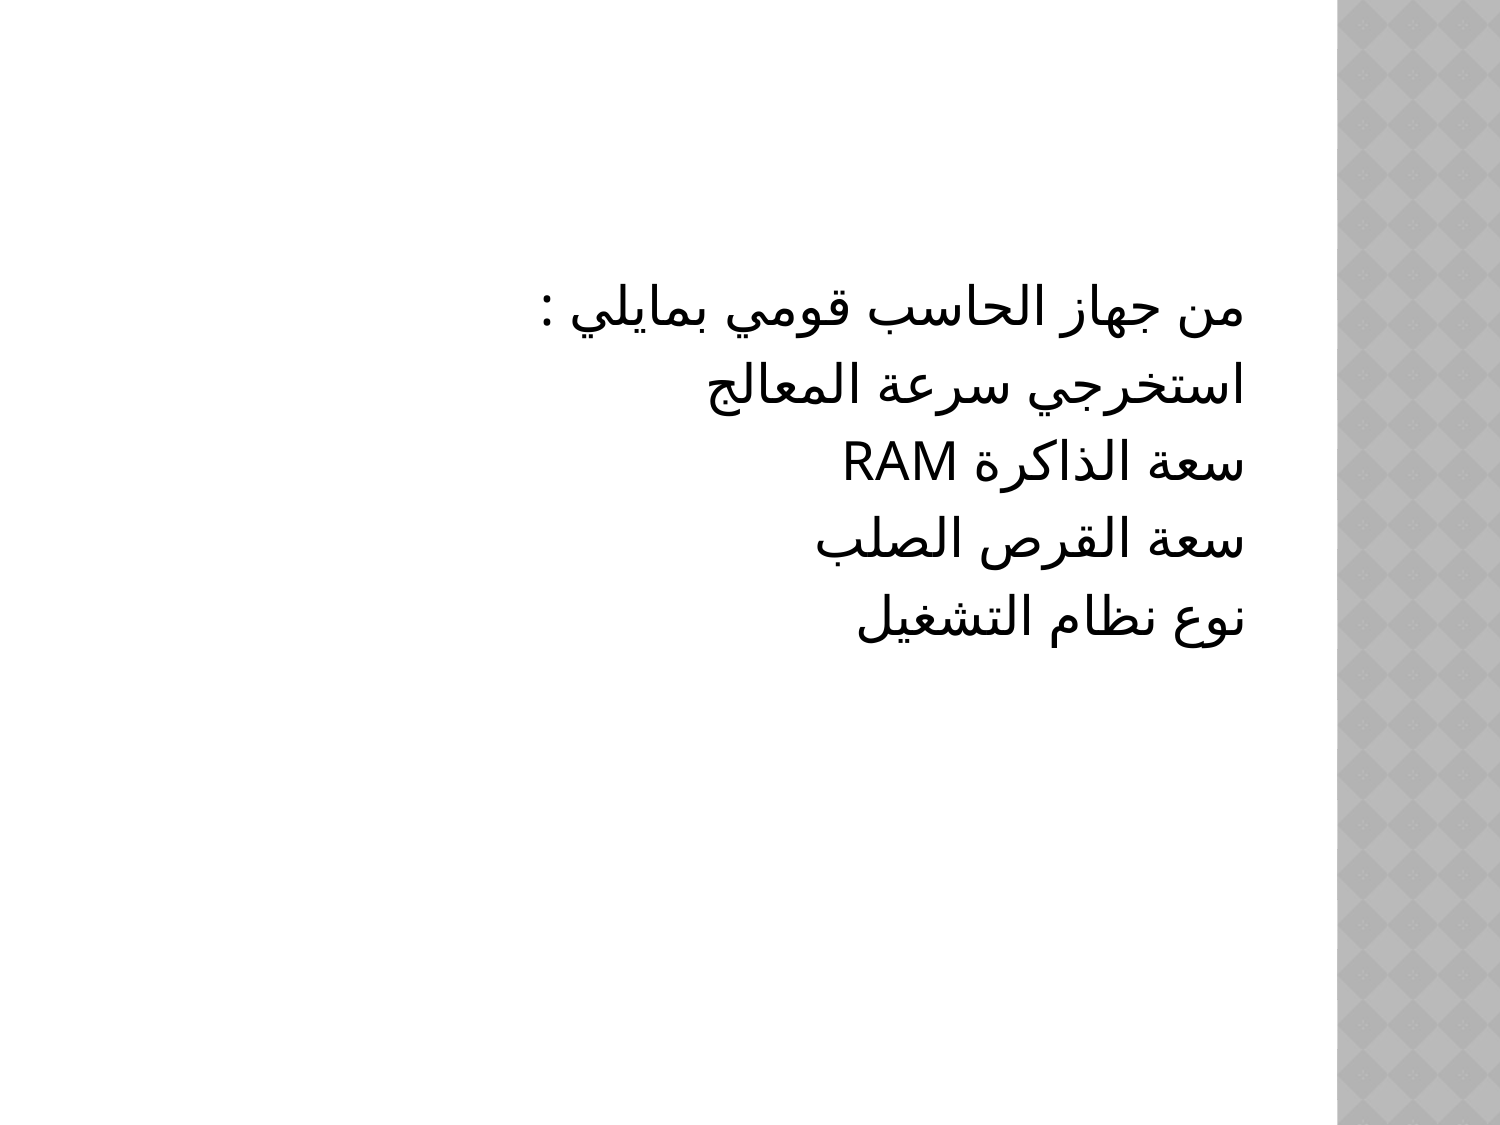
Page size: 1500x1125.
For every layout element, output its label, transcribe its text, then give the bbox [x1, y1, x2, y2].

list من جهاز الحاسب قومي بمايلي : استخرجي سرعة المعالج سعة الذاكرة RAM سعة القرص الصلب نوع نظام التشغيل [75, 264, 1263, 1059]
